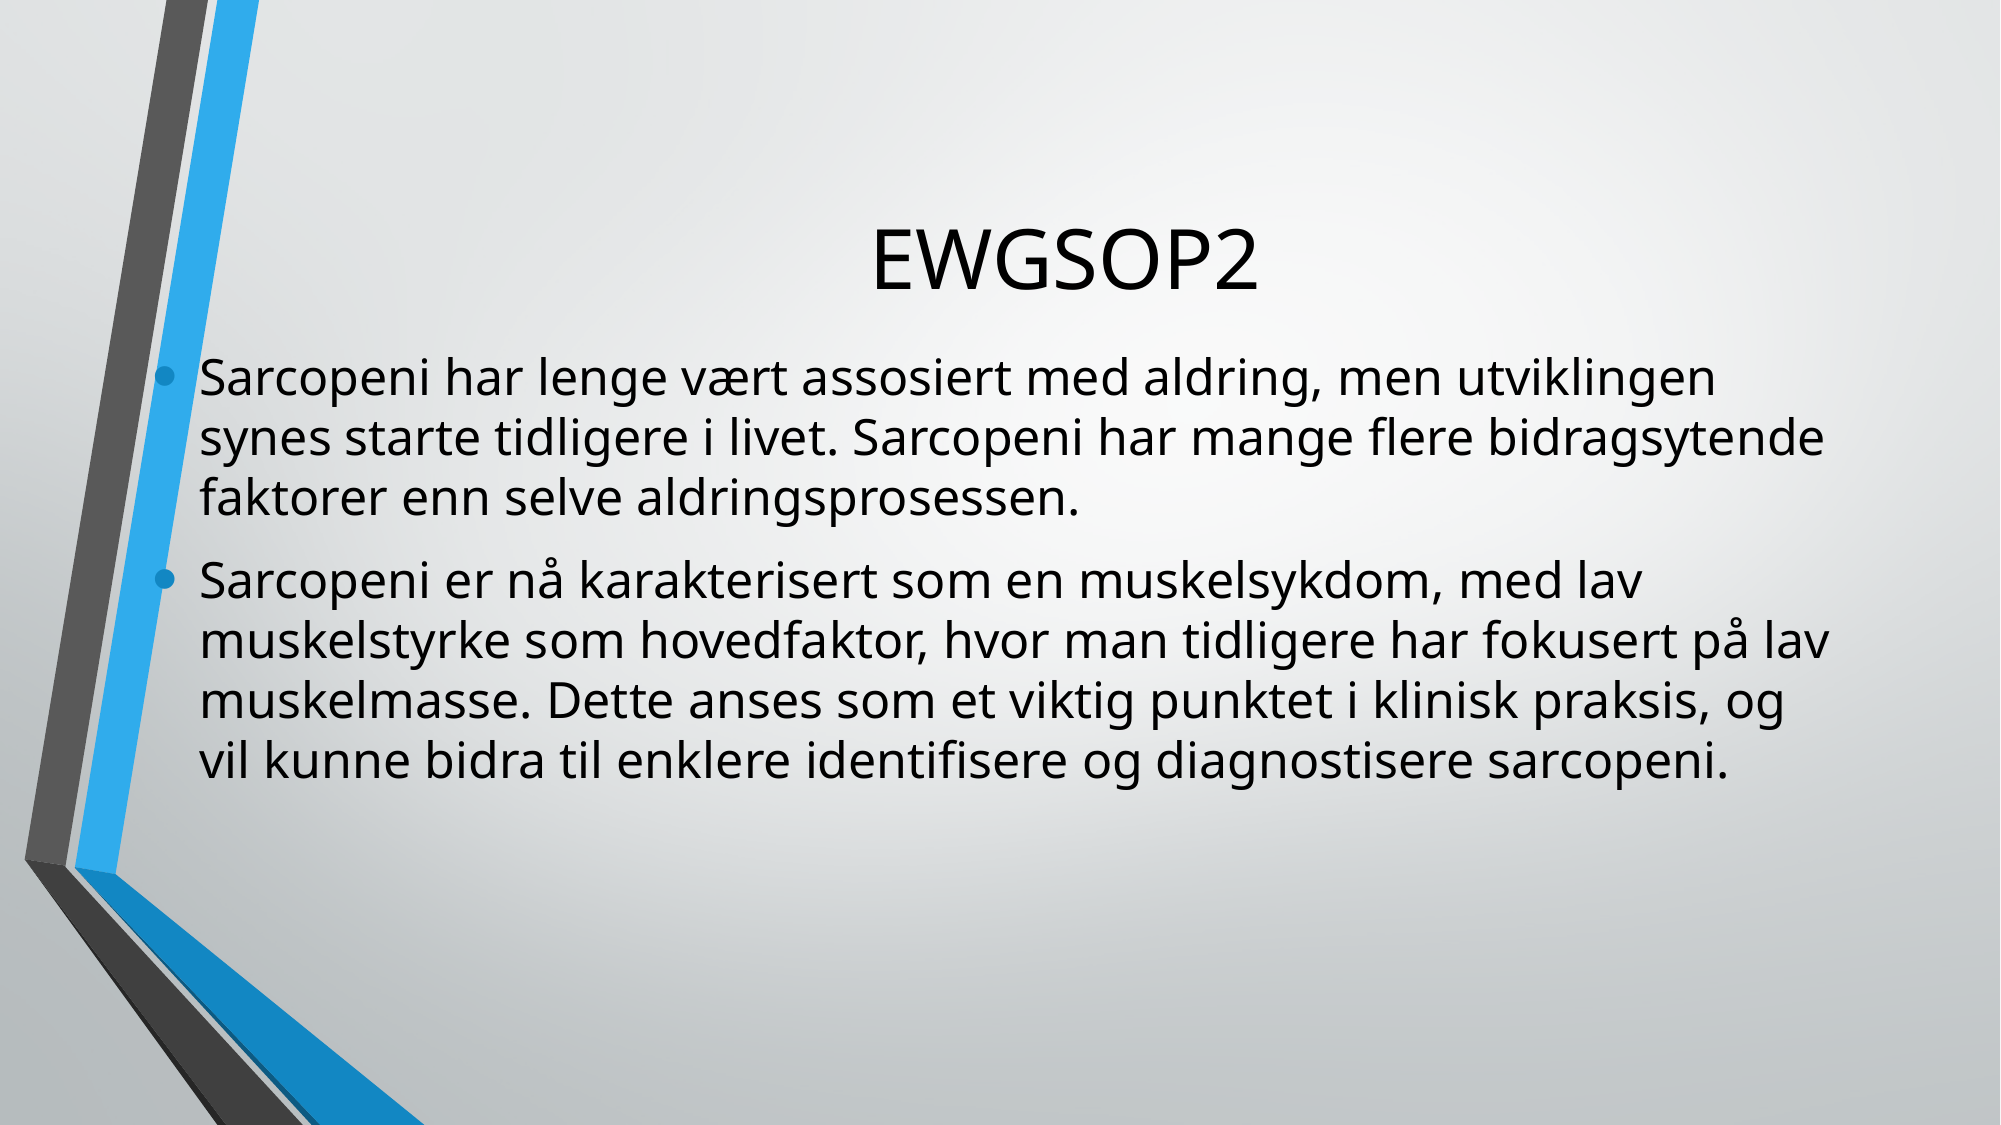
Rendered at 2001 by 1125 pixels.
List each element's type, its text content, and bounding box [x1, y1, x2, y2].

list Sarcopeni har lenge vært assosiert med aldring, men utviklingen synes starte tidligere i livet. Sarcopeni har mange flere bidragsytende faktorer enn selve aldringsprosessen. Sarcopeni er nå karakterisert som en muskelsykdom, med lav muskelstyrke som hovedfaktor, hvor man tidligere har fokusert på lav muskelmasse. Dette anses som et viktig punktet i klinisk praksis, og vil kunne bidra til enklere identifisere og diagnostisere sarcopeni. [137, 251, 1863, 966]
title EWGSOP2 [243, 112, 1887, 400]
